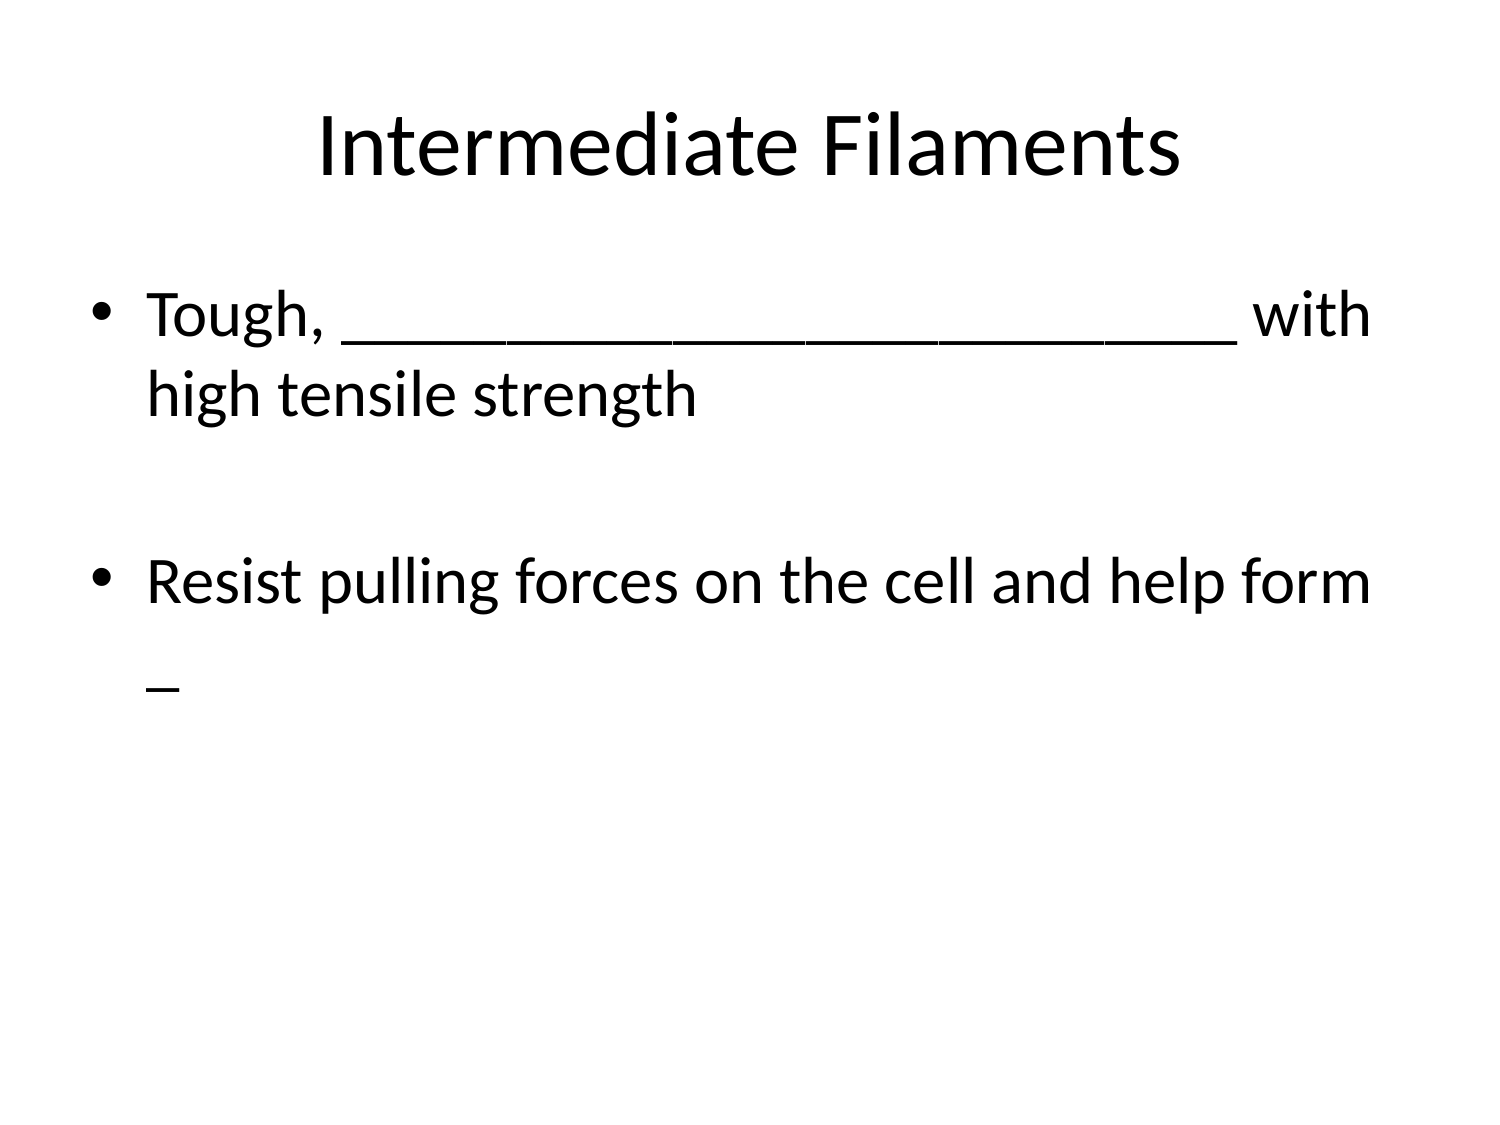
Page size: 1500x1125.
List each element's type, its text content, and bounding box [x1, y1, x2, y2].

title Intermediate Filaments [75, 45, 1425, 233]
list Tough, ___________________________ with high tensile strength Resist pulling forces on the cell and help form _ [75, 262, 1425, 1005]
